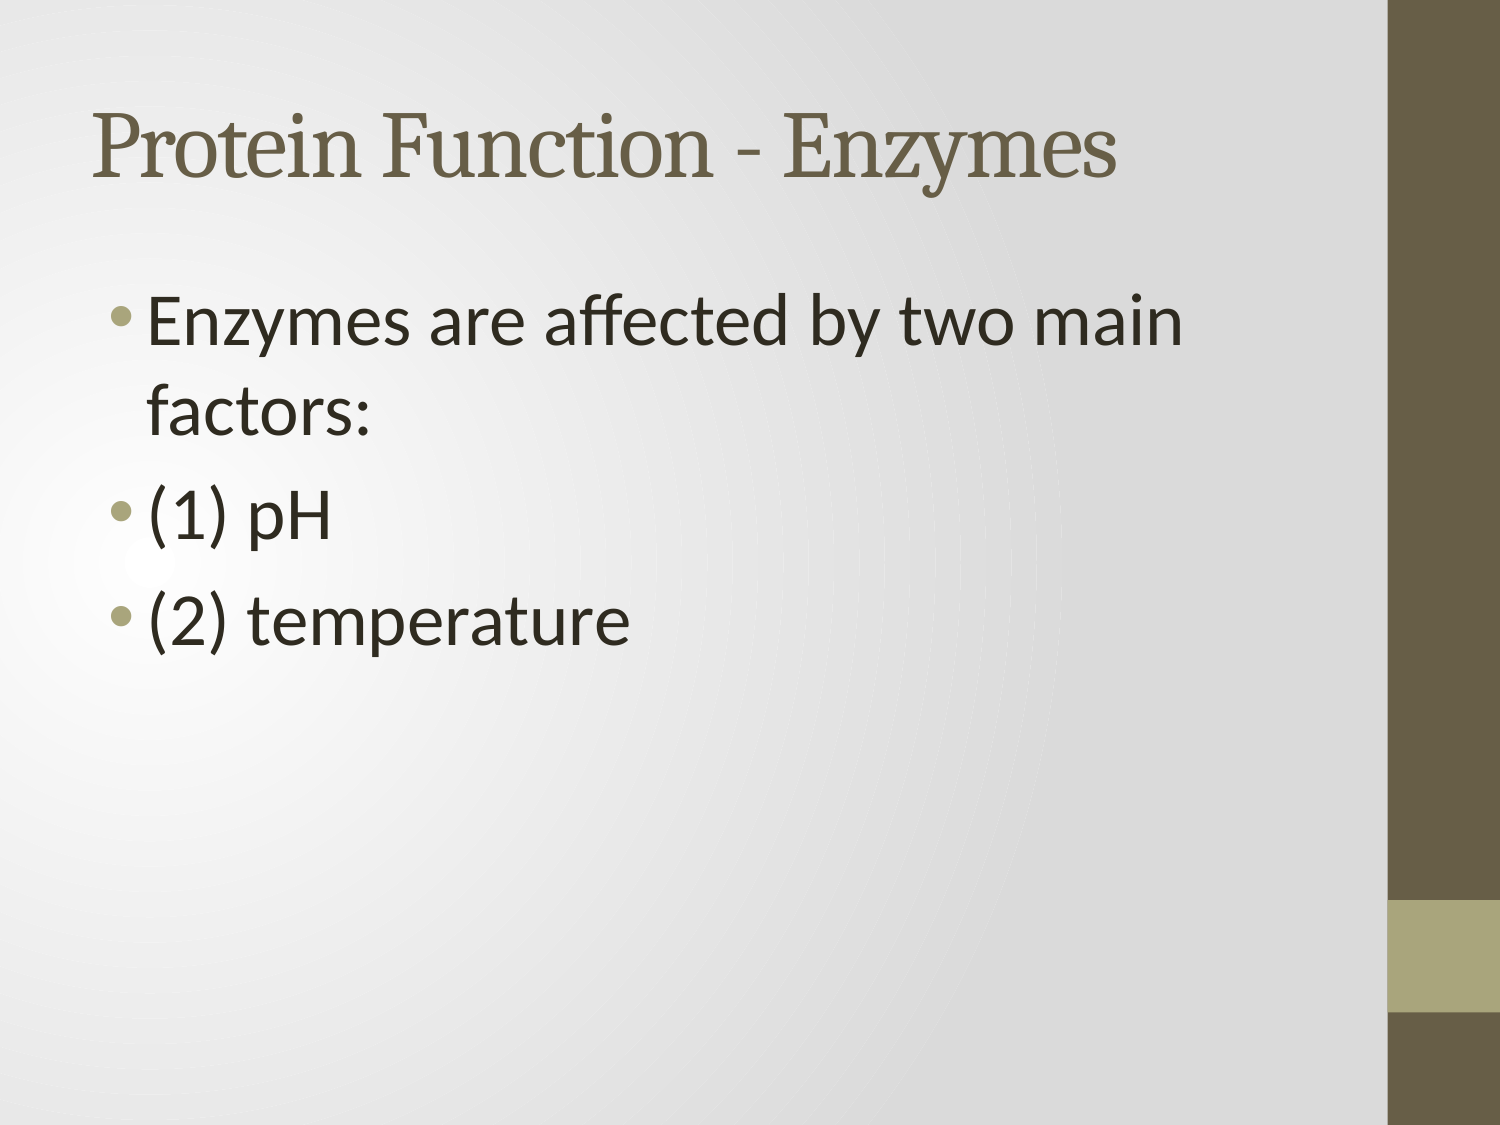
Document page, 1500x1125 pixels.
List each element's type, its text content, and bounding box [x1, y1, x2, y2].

list Enzymes are affected by two main factors: (1) pH (2) temperature [75, 262, 1400, 1005]
title Protein Function - Enzymes [75, 45, 1325, 233]
